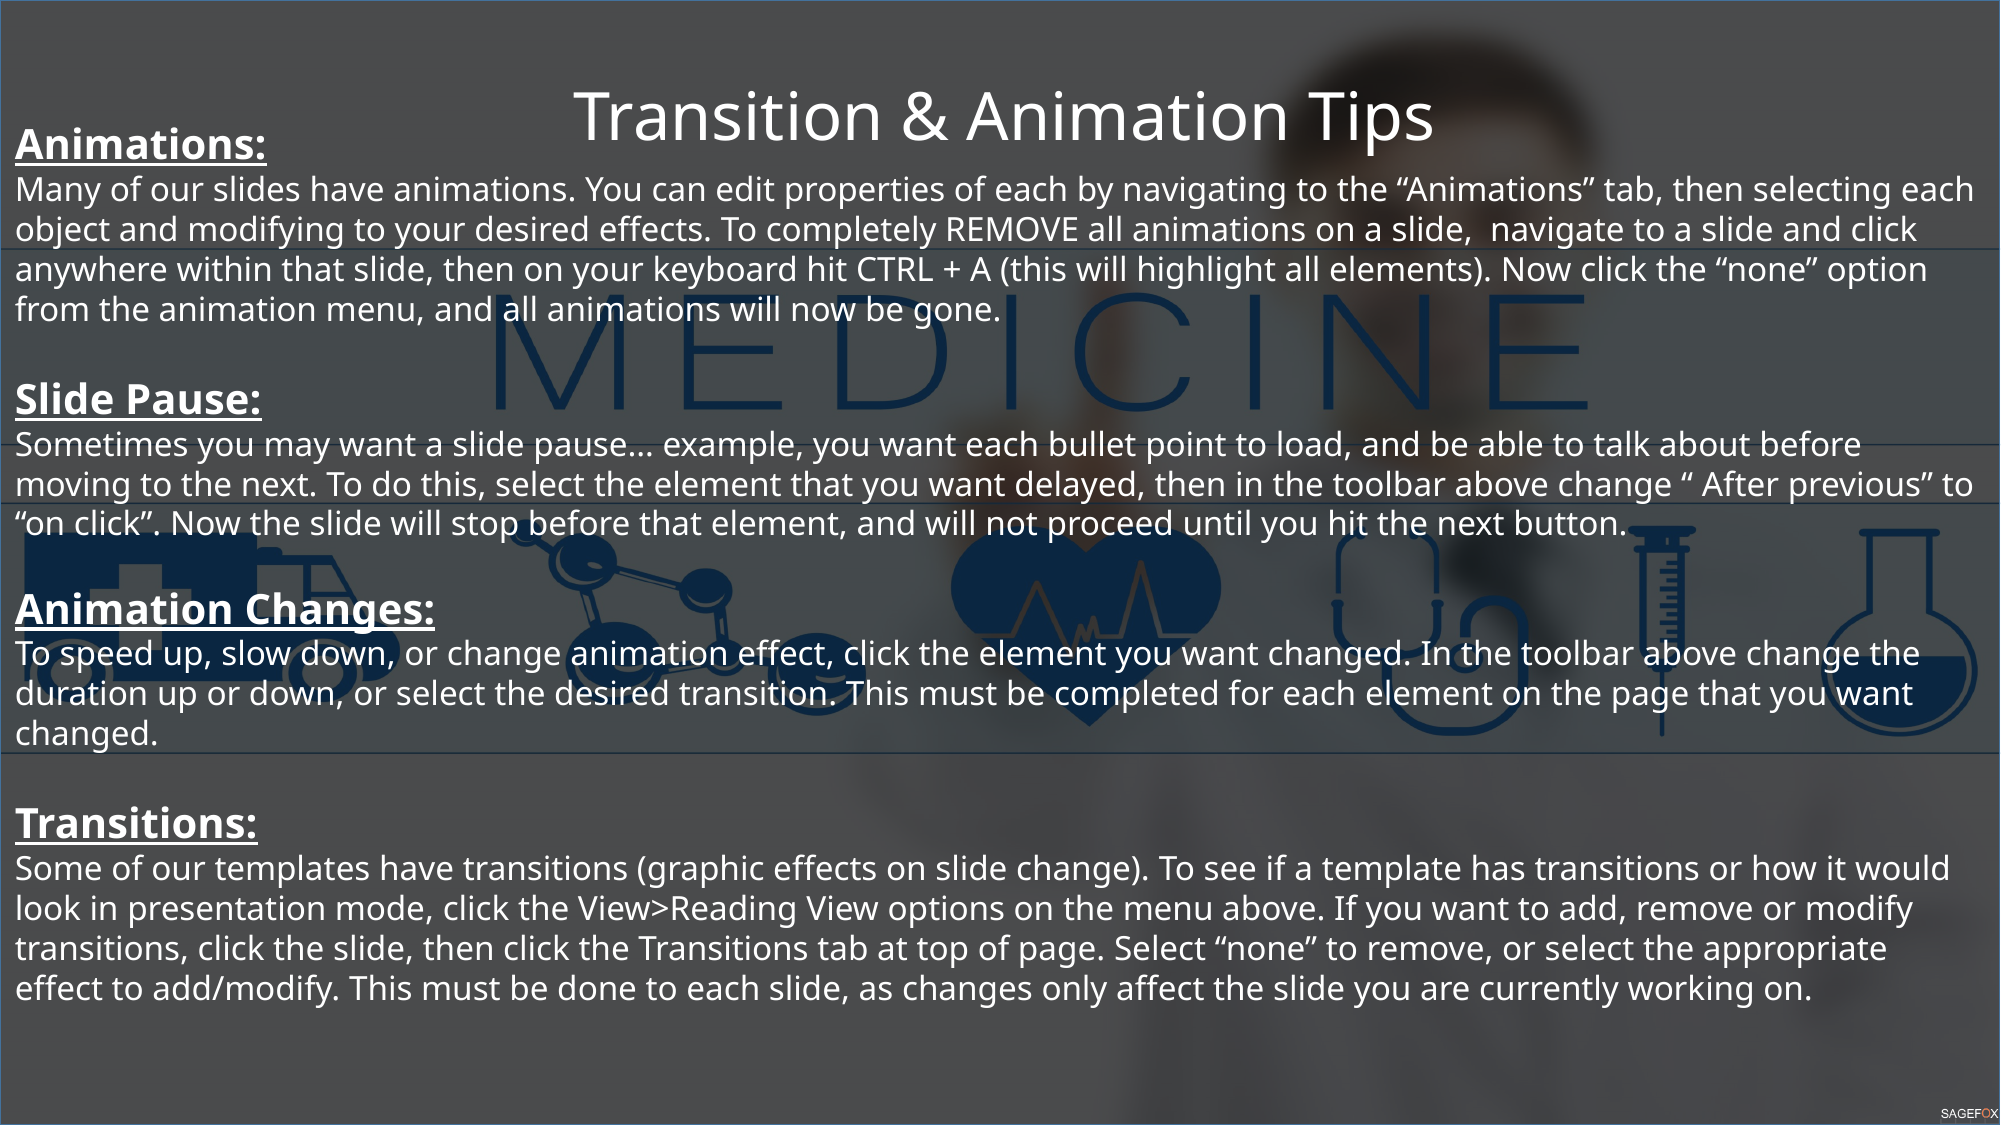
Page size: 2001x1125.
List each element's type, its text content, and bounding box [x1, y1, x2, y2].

title Transition & Animation Tips [477, 59, 1532, 177]
text_box Animations: Many of our slides have animations. You can edit properties of each by navigating to the “Animations” tab, then selecting each object and modifying to your desired effects. To completely REMOVE all animations on a slide, navigate to a slide and click anywhere within that slide, then on your keyboard hit CTRL + A (this will highlight all elements). Now click the “none” option from the animation menu, and all animations will now be gone. Slide Pause: Sometimes you may want a slide pause… example, you want each bullet point to load, and be able to talk about before moving to the next. To do this, select the element that you want delayed, then in the toolbar above change “ After previous” to “on click”. Now the slide will stop before that element, and will not proceed until you hit the next button. Animation Changes: To speed up, slow down, or change animation effect, click the element you want changed. In the toolbar above change the duration up or down, or select the desired transition. This must be completed for each element on the page that you want changed. Transitions: Some of our templates have transitions (graphic effects on slide change). To see if a template has transitions or how it would look in presentation mode, click the View>Reading View options on the menu above. If you want to add, remove or modify transitions, click the slide, then click the Transitions tab at top of page. Select “none” to remove, or select the appropriate effect to add/modify. This must be done to each slide, as changes only affect the slide you are currently working on. [0, 0, 2000, 1125]
